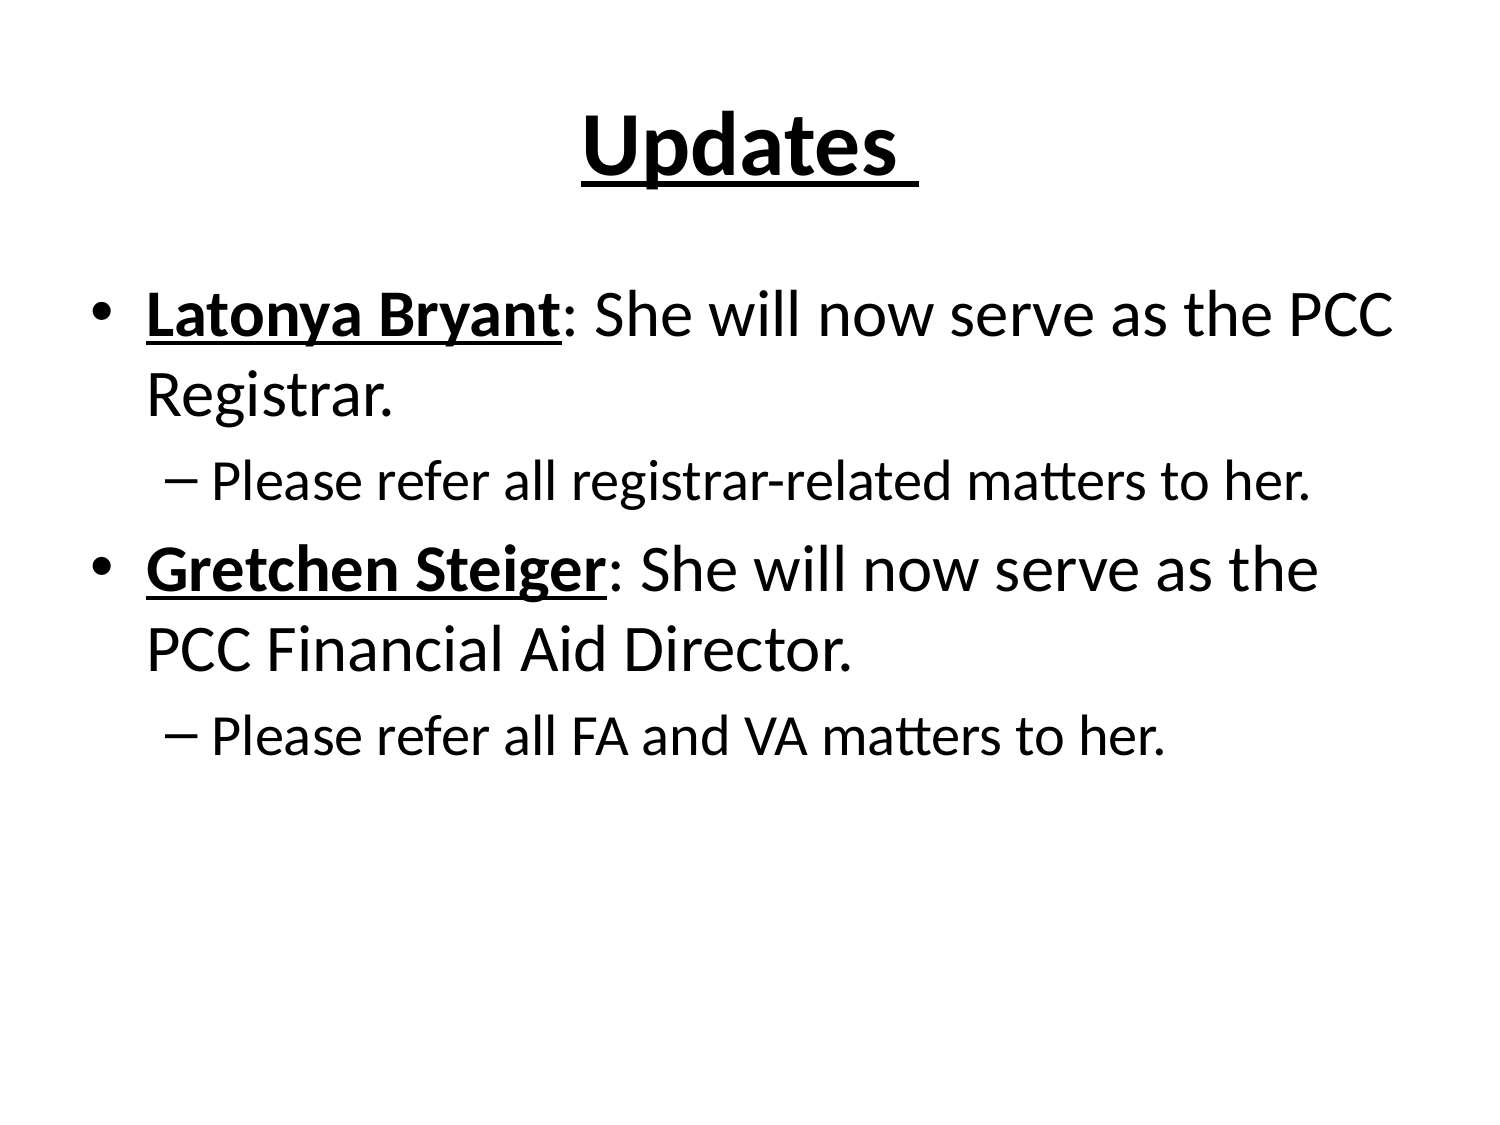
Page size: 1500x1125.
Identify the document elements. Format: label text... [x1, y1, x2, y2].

title Updates [75, 45, 1425, 233]
list Latonya Bryant: She will now serve as the PCC Registrar. Please refer all registrar-related matters to her. Gretchen Steiger: She will now serve as the PCC Financial Aid Director. Please refer all FA and VA matters to her. [75, 262, 1425, 1005]
